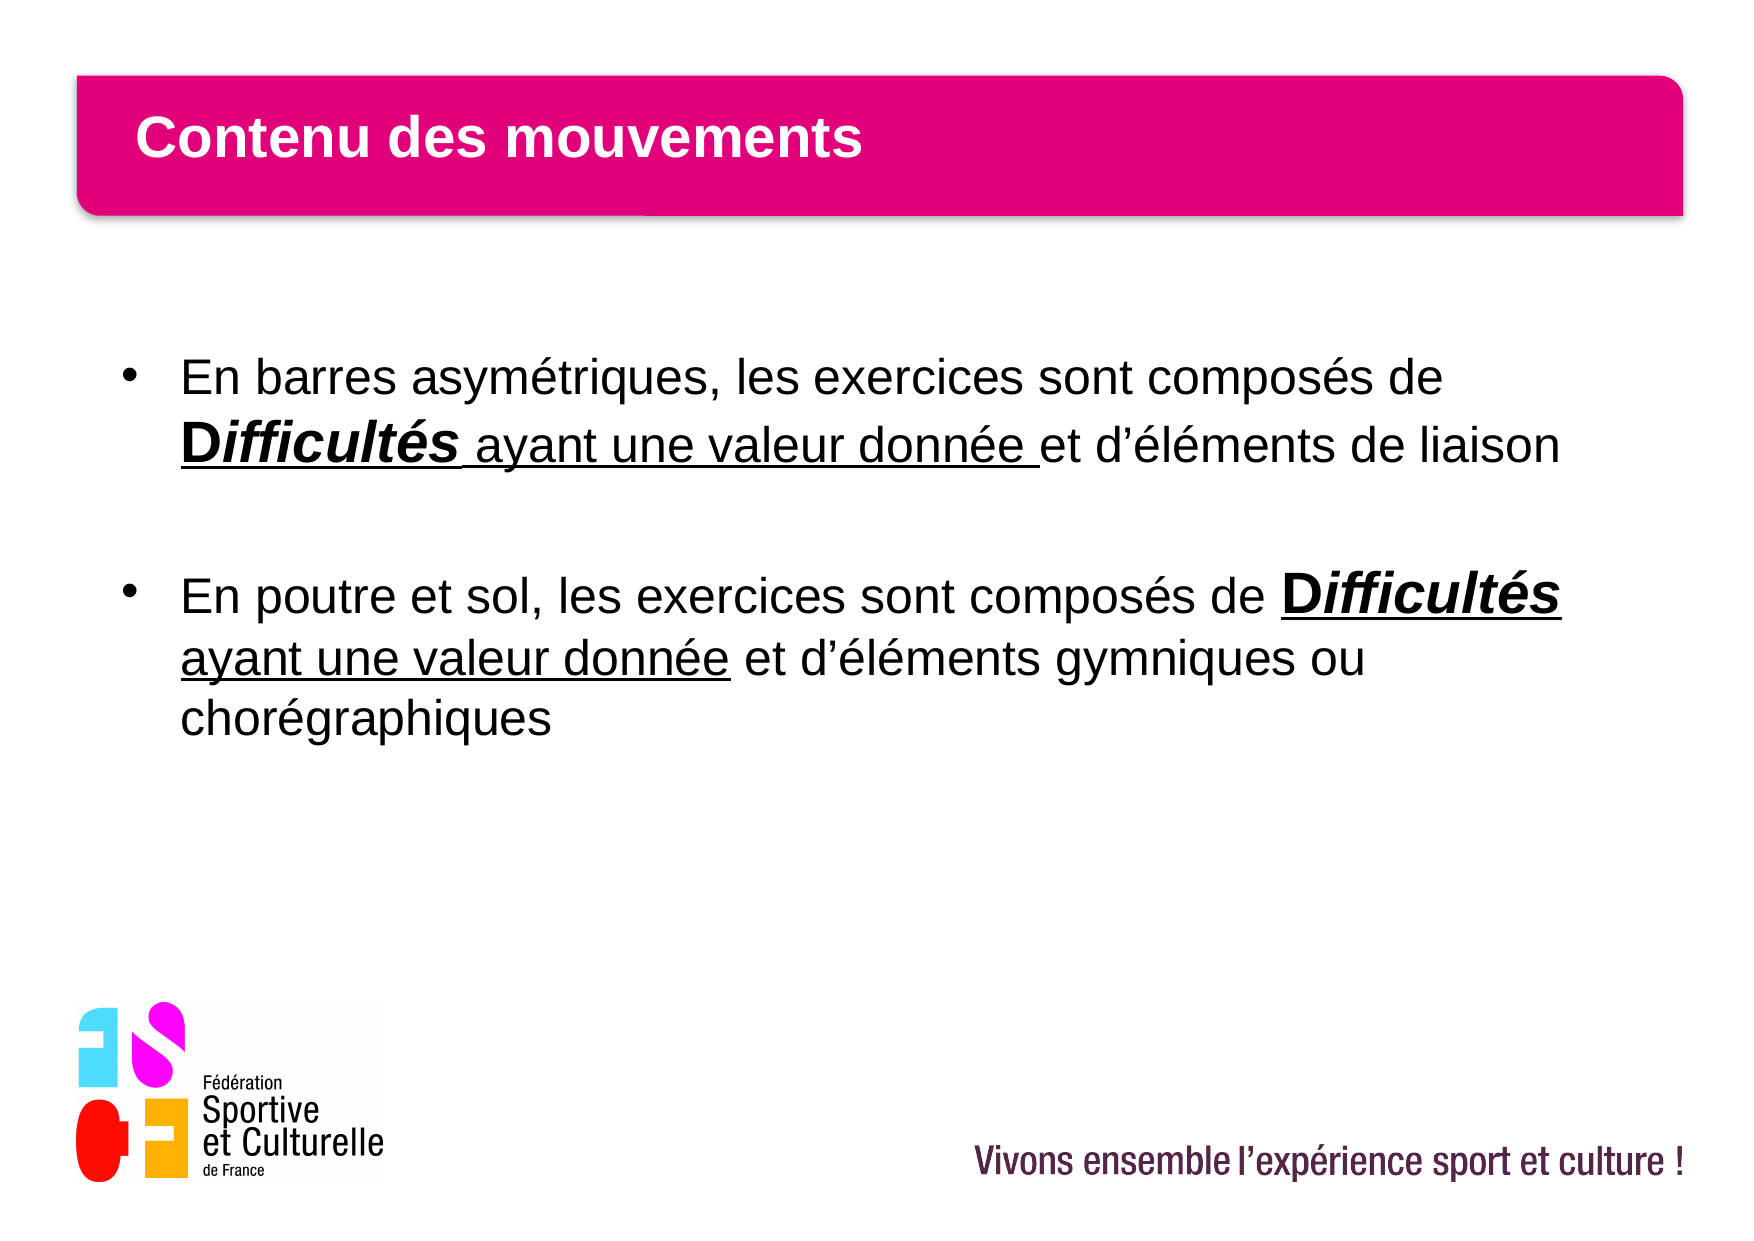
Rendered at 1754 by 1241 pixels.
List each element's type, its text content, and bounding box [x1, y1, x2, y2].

picture [76, 1139, 383, 1182]
picture [974, 1144, 1682, 1182]
text_box En barres asymétriques, les exercices sont composés de Difficultés ayant une valeur donnée et d’éléments de liaison En poutre et sol, les exercices sont composés de Difficultés ayant une valeur donnée et d’éléments gymniques ou chorégraphiques [76, 255, 1684, 1139]
title Contenu des mouvements [76, 75, 1684, 216]
